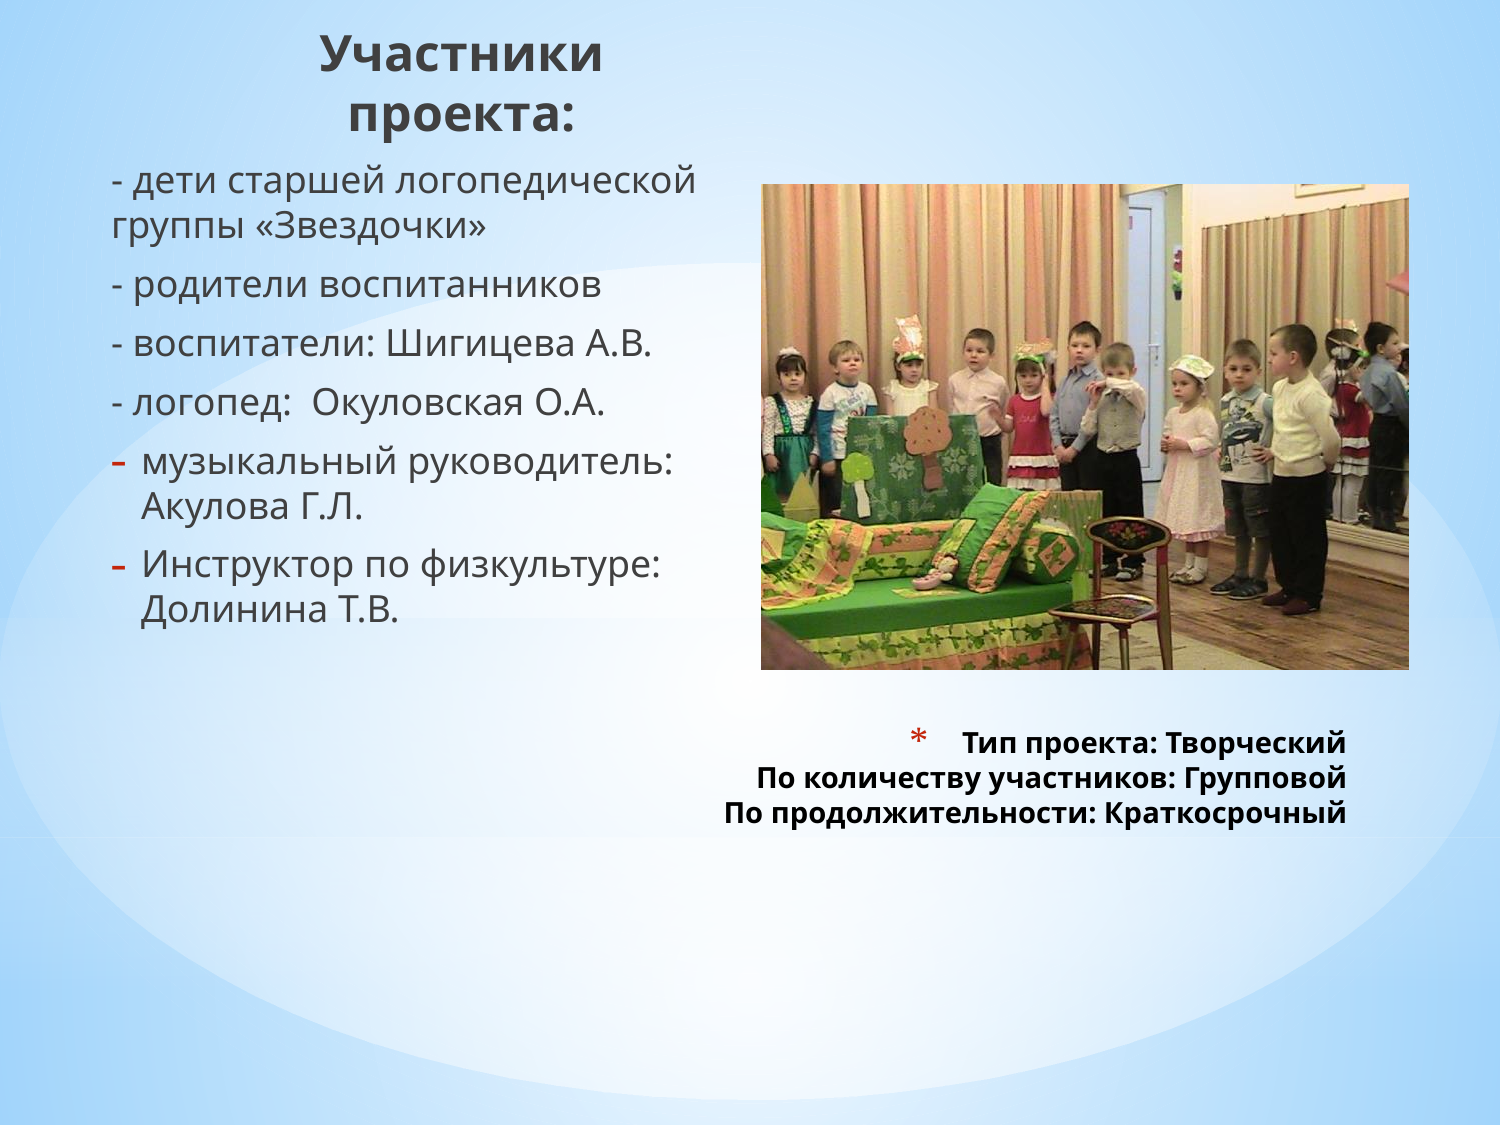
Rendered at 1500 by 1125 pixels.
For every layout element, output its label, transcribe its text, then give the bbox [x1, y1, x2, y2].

list Участники проекта: [187, 120, 737, 225]
list - дети старшей логопедической группы «Звездочки» - родители воспитанников - воспитатели: Шигицева А.В. - логопед: Окуловская О.А. музыкальный руководитель: Акулова Г.Л. Инструктор по физкультуре: Долинина Т.В. [88, 149, 721, 681]
title Тип проекта: Творческий По количеству участников: Групповой По продолжительности: Краткосрочный [294, 717, 1363, 905]
picture [761, 184, 1410, 671]
